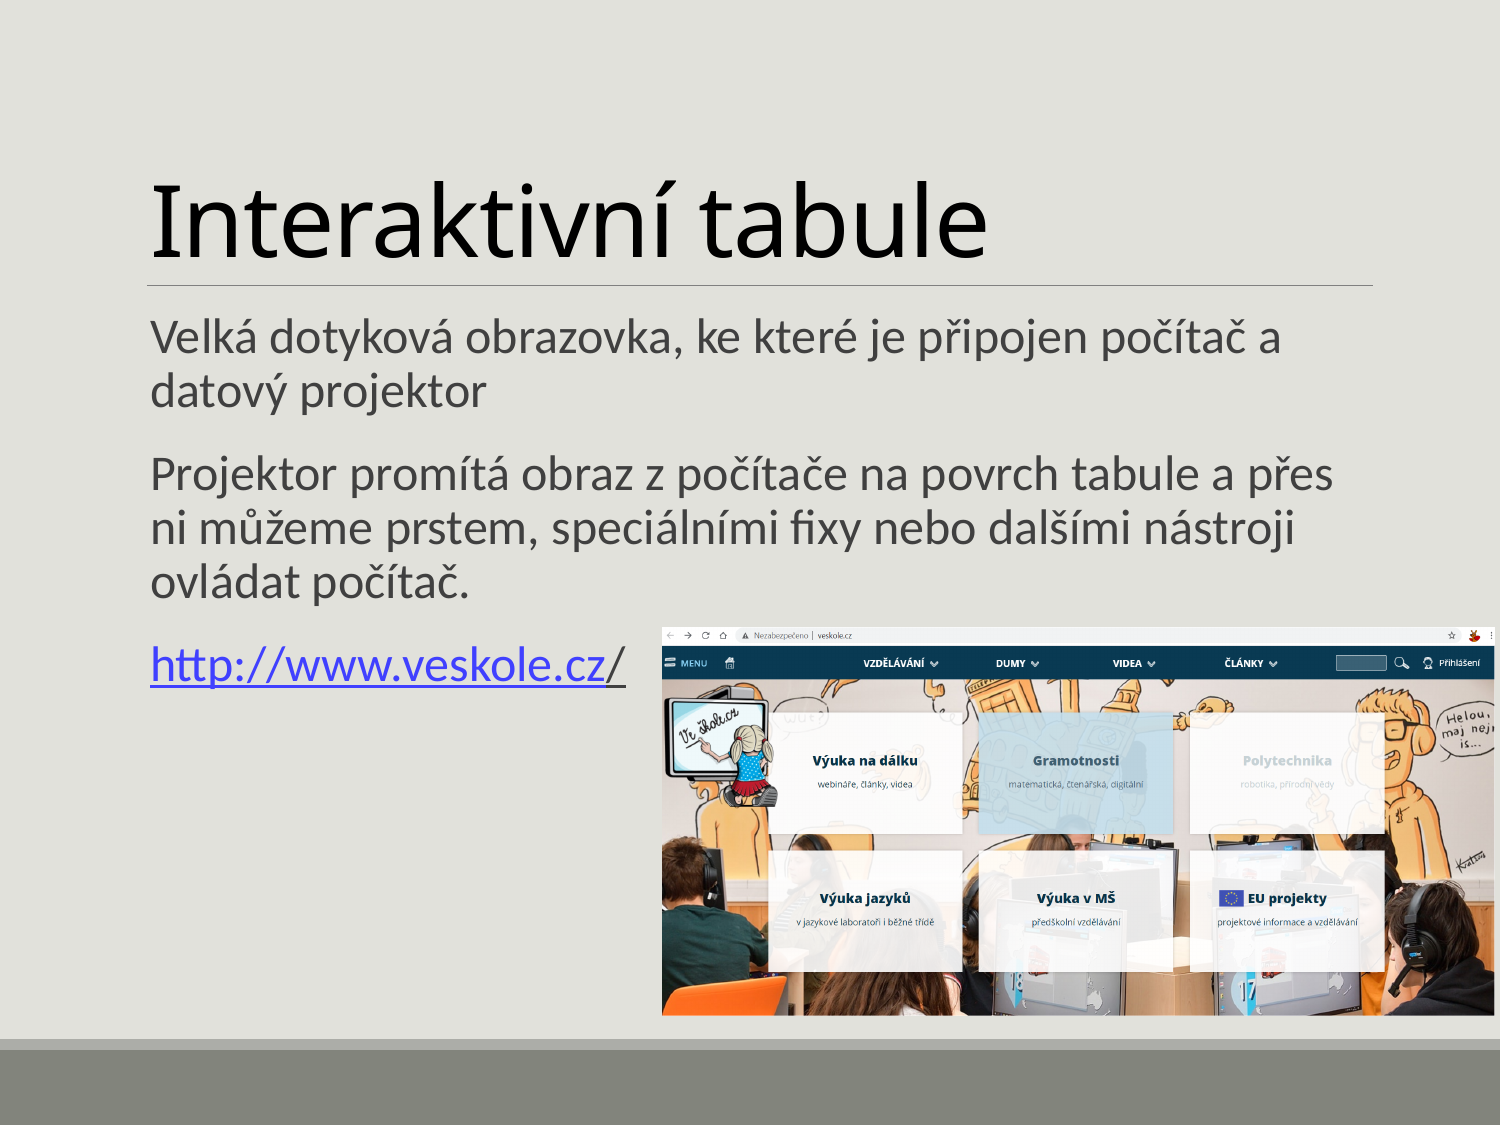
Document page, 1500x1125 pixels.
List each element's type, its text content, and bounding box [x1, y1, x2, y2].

picture [661, 627, 1496, 1016]
list Velká dotyková obrazovka, ke které je připojen počítač a datový projektor Projektor promítá obraz z počítače na povrch tabule a přes ni můžeme prstem, speciálními fixy nebo dalšími nástroji ovládat počítač. http://www.veskole.cz/ [135, 302, 1373, 963]
title Interaktivní tabule [135, 47, 1373, 285]
